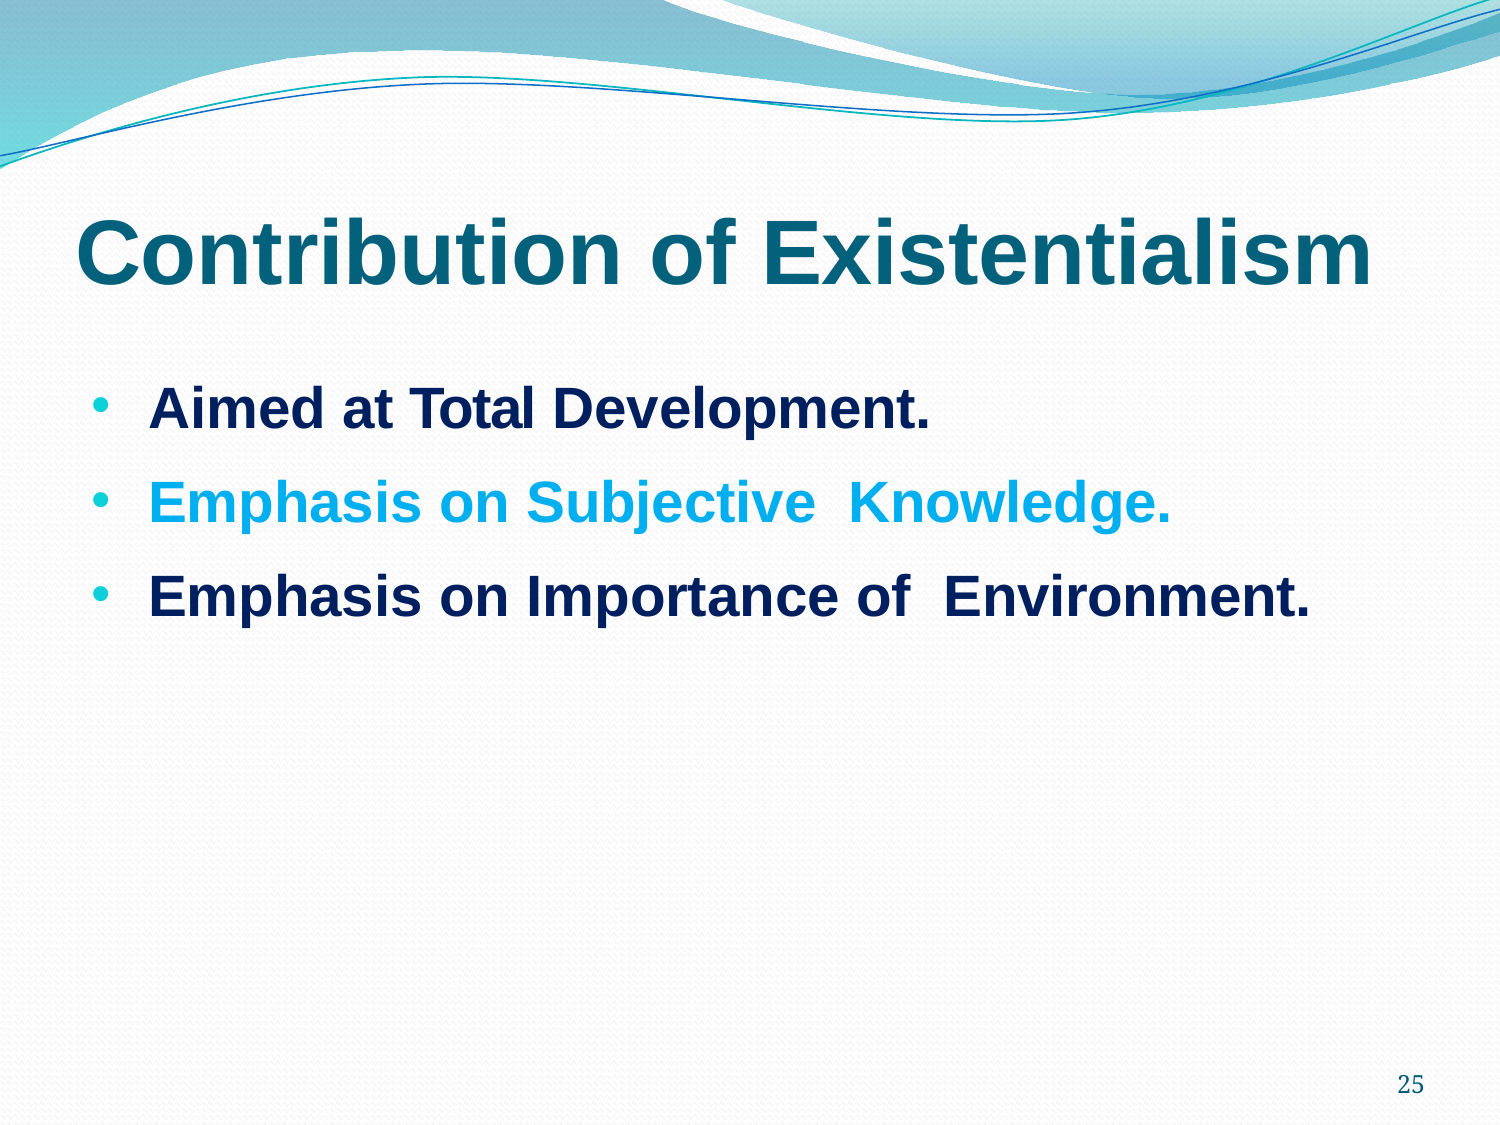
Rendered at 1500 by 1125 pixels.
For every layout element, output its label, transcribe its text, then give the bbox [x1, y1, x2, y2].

title Contribution of Existentialism [75, 115, 1425, 303]
slide_number 25 [1299, 1042, 1425, 1103]
list Aimed at Total Development. Emphasis on Subjective Knowledge. Emphasis on Importance of Environment. [75, 362, 1425, 1083]
